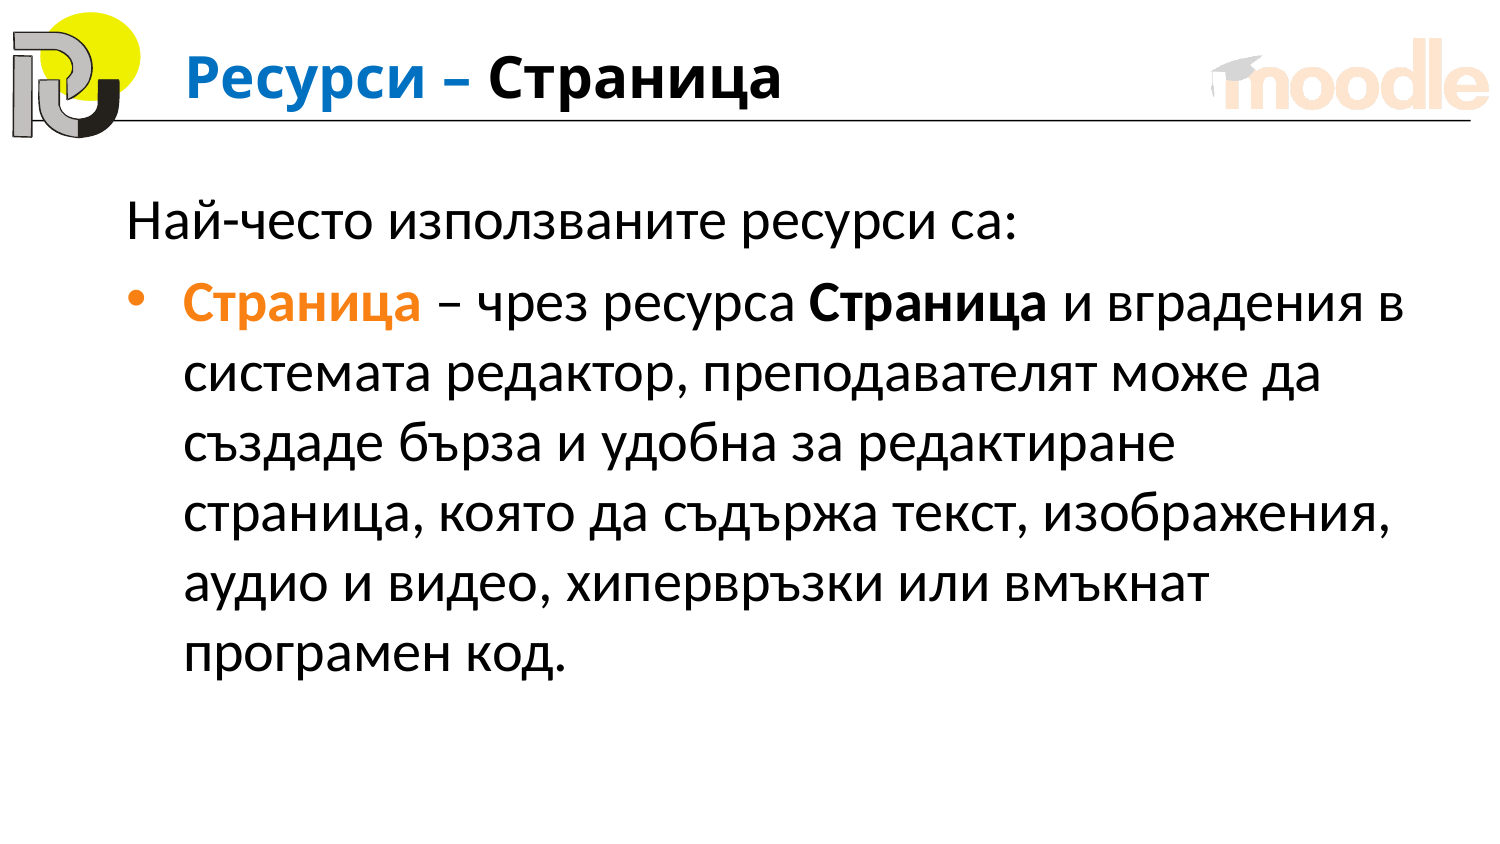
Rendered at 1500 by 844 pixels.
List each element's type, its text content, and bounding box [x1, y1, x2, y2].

picture [1210, 38, 1489, 111]
text_box Най-често използваните ресурси са: Страница – чрез ресурса Страница и вградения в системата редактор, преподавателят може да създаде бърза и удобна за редактиране страница, която да съдържа текст, изображения, аудио и видео, хипервръзки или вмъкнат програмен код. [112, 173, 1443, 688]
text_box Ресурси – Страница [169, 32, 1500, 140]
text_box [11, 11, 142, 140]
